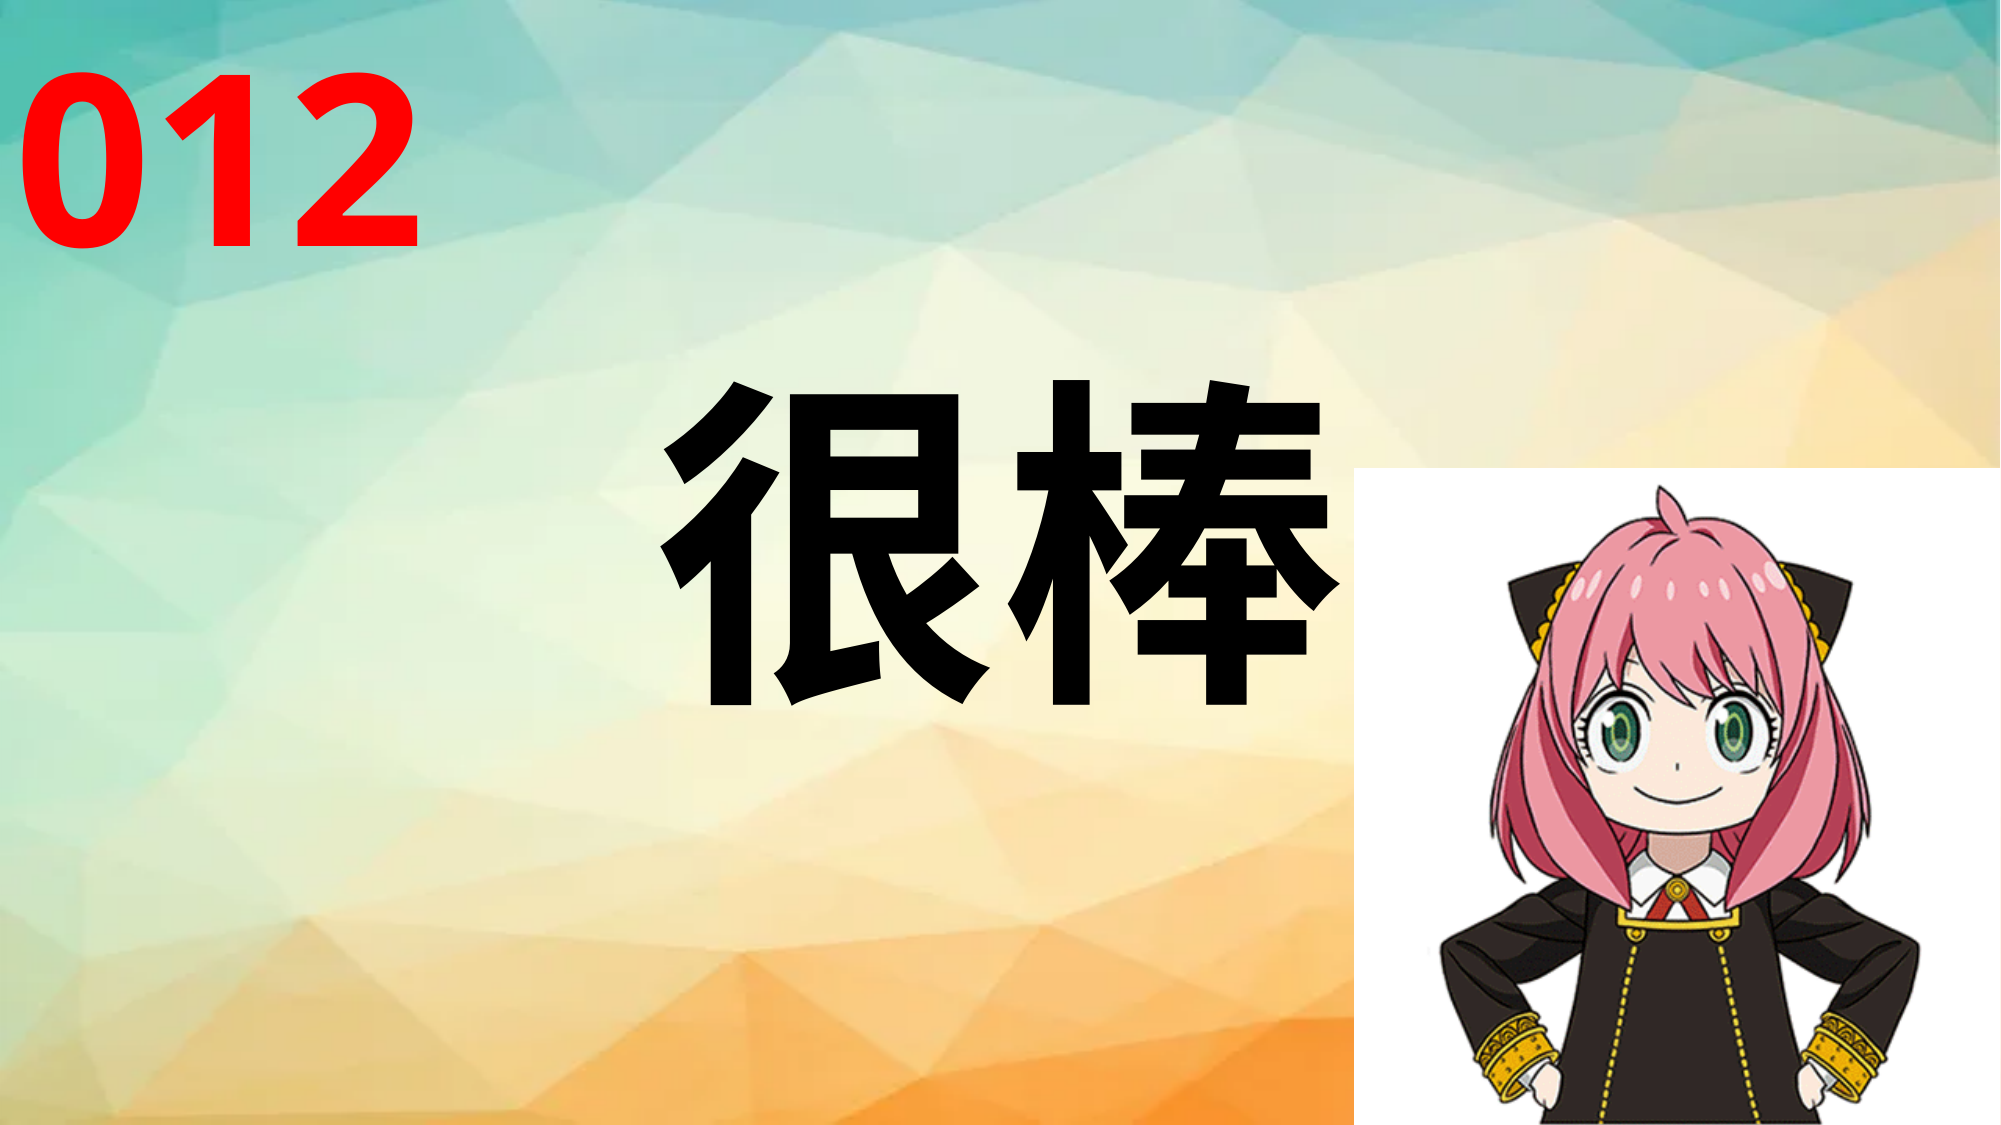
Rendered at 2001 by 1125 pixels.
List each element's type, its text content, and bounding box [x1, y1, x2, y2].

picture [1354, 0, 2001, 1125]
text_box 012 [0, 0, 516, 303]
title 很棒 [0, 0, 2000, 1125]
